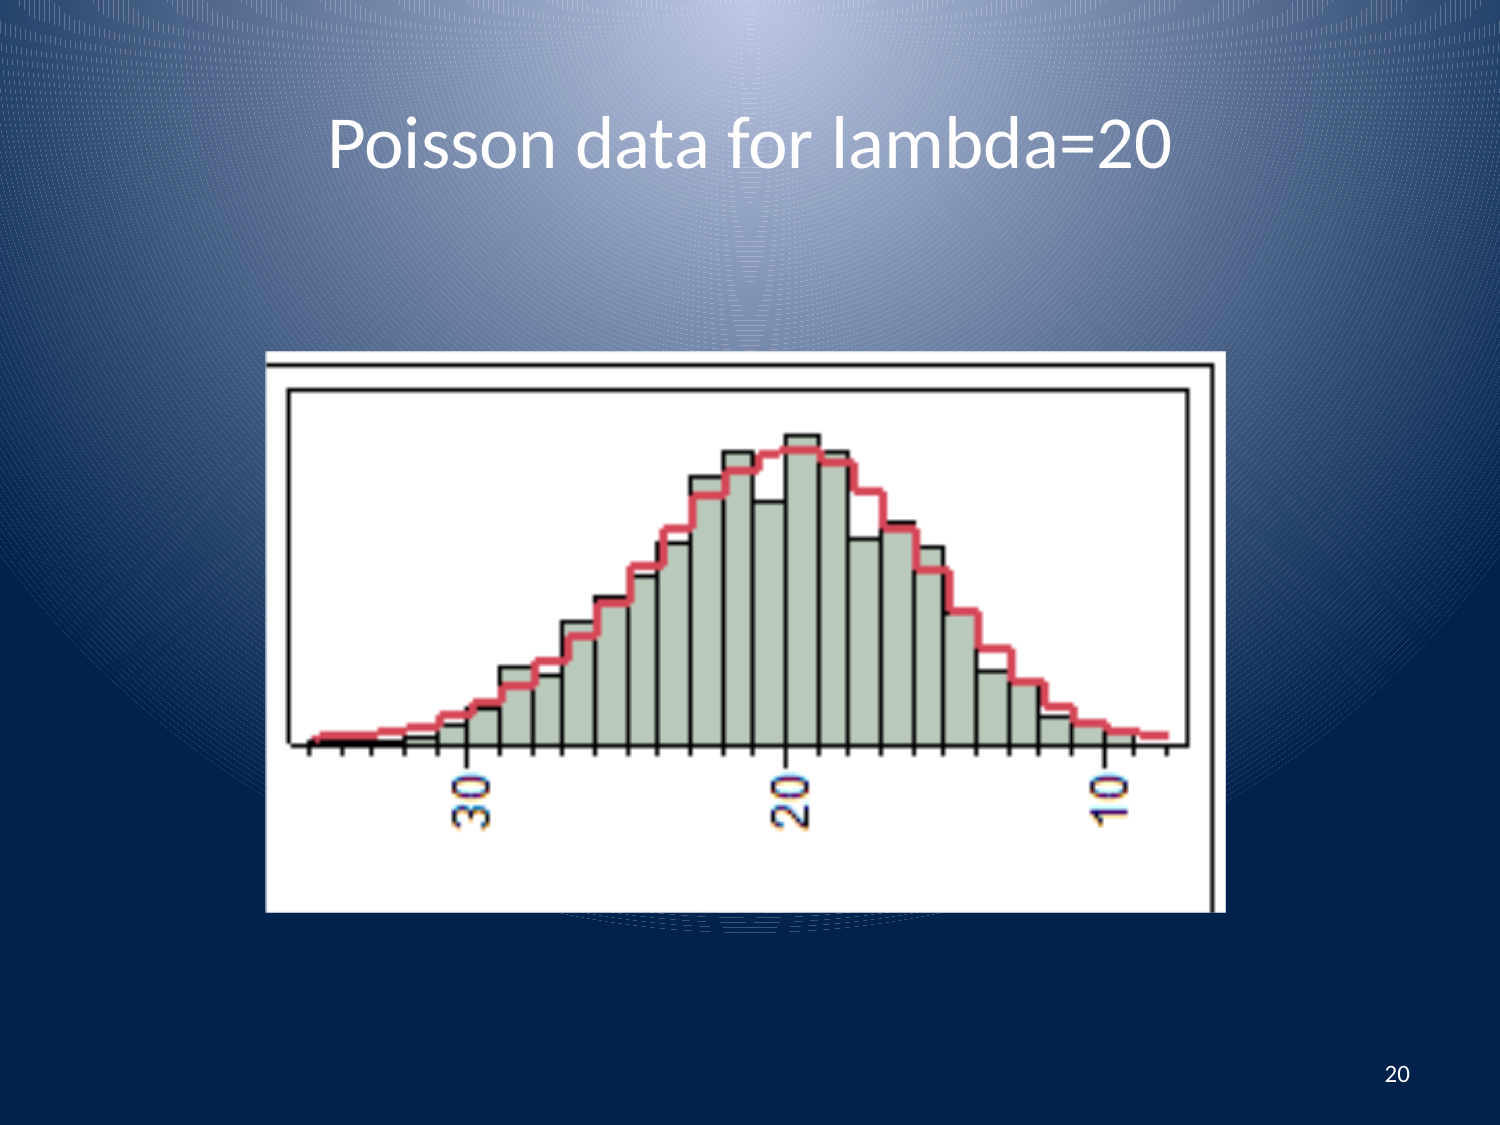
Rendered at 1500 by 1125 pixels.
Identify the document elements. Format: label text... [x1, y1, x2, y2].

picture [1028, 353, 1225, 912]
title Poisson data for lambda=20 [75, 45, 1425, 233]
picture [267, 353, 464, 912]
slide_number 20 [1074, 1042, 1425, 1103]
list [464, 151, 1028, 1112]
